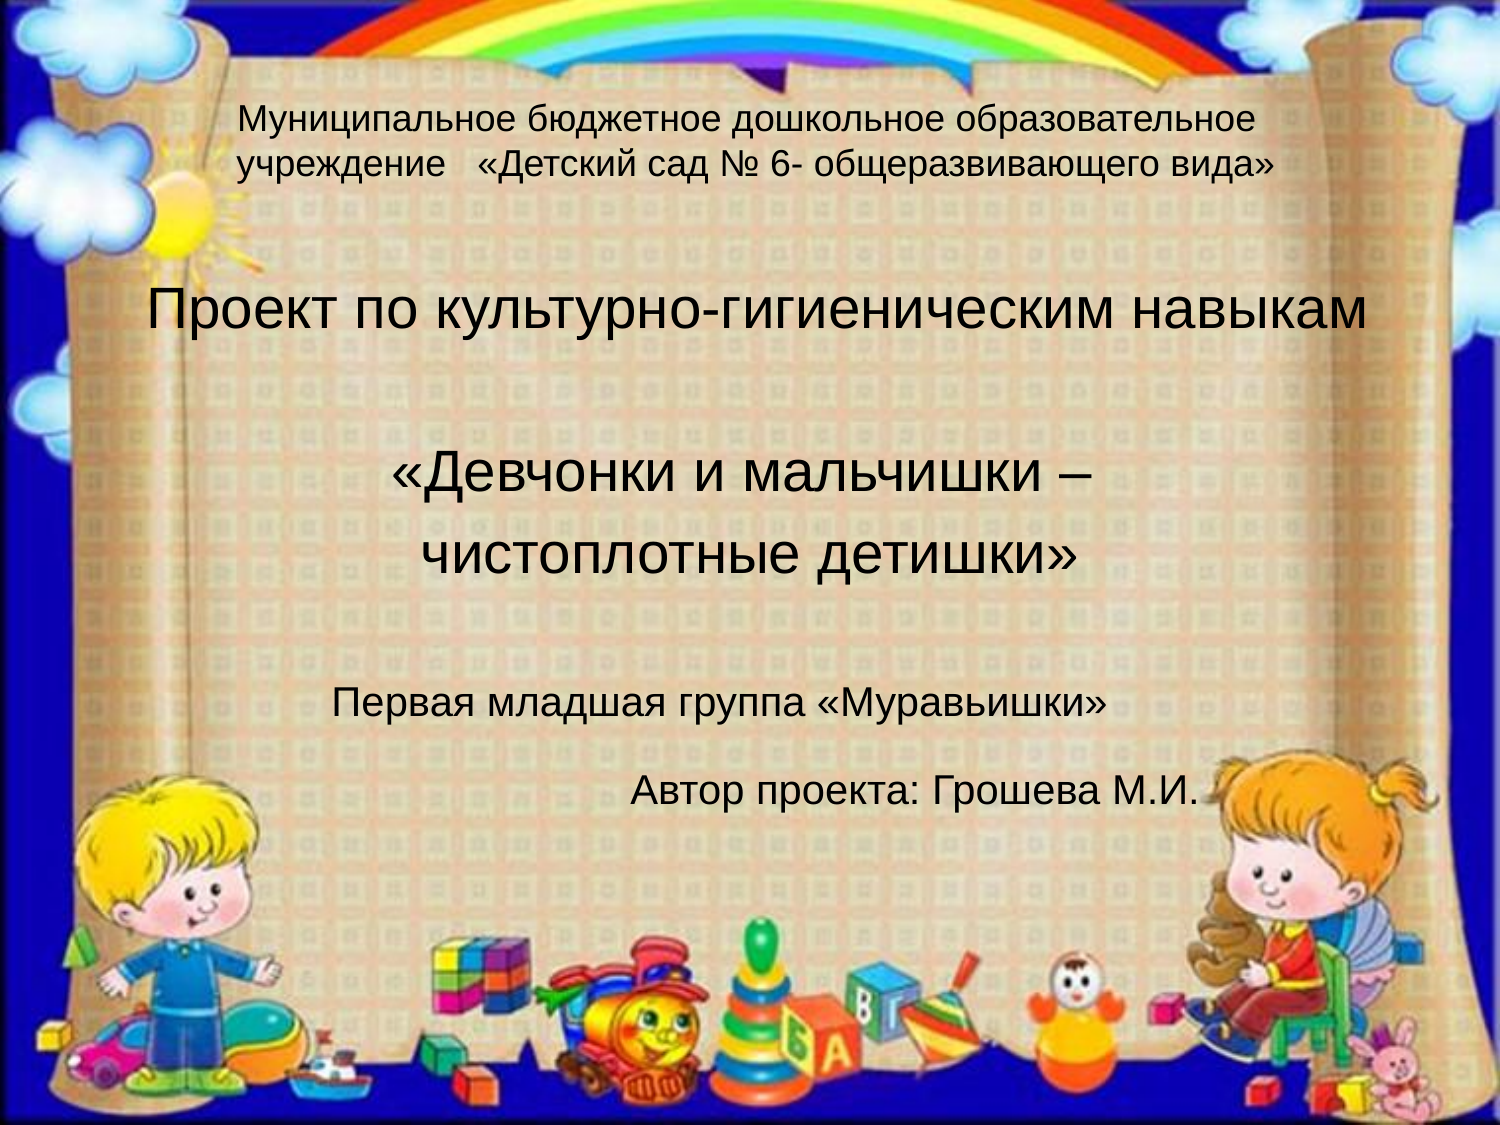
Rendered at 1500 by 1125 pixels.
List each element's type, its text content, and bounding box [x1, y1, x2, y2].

title Муниципальное бюджетное дошкольное образовательное учреждение «Детский сад № 6- общеразвивающего вида» [74, 44, 1426, 233]
list Проект по культурно-гигиеническим навыкам «Девчонки и мальчишки – чистоплотные детишки» Первая младшая группа «Муравьишки» Автор проекта: Грошева М.И. [74, 262, 1426, 1006]
picture [0, 0, 1500, 1125]
